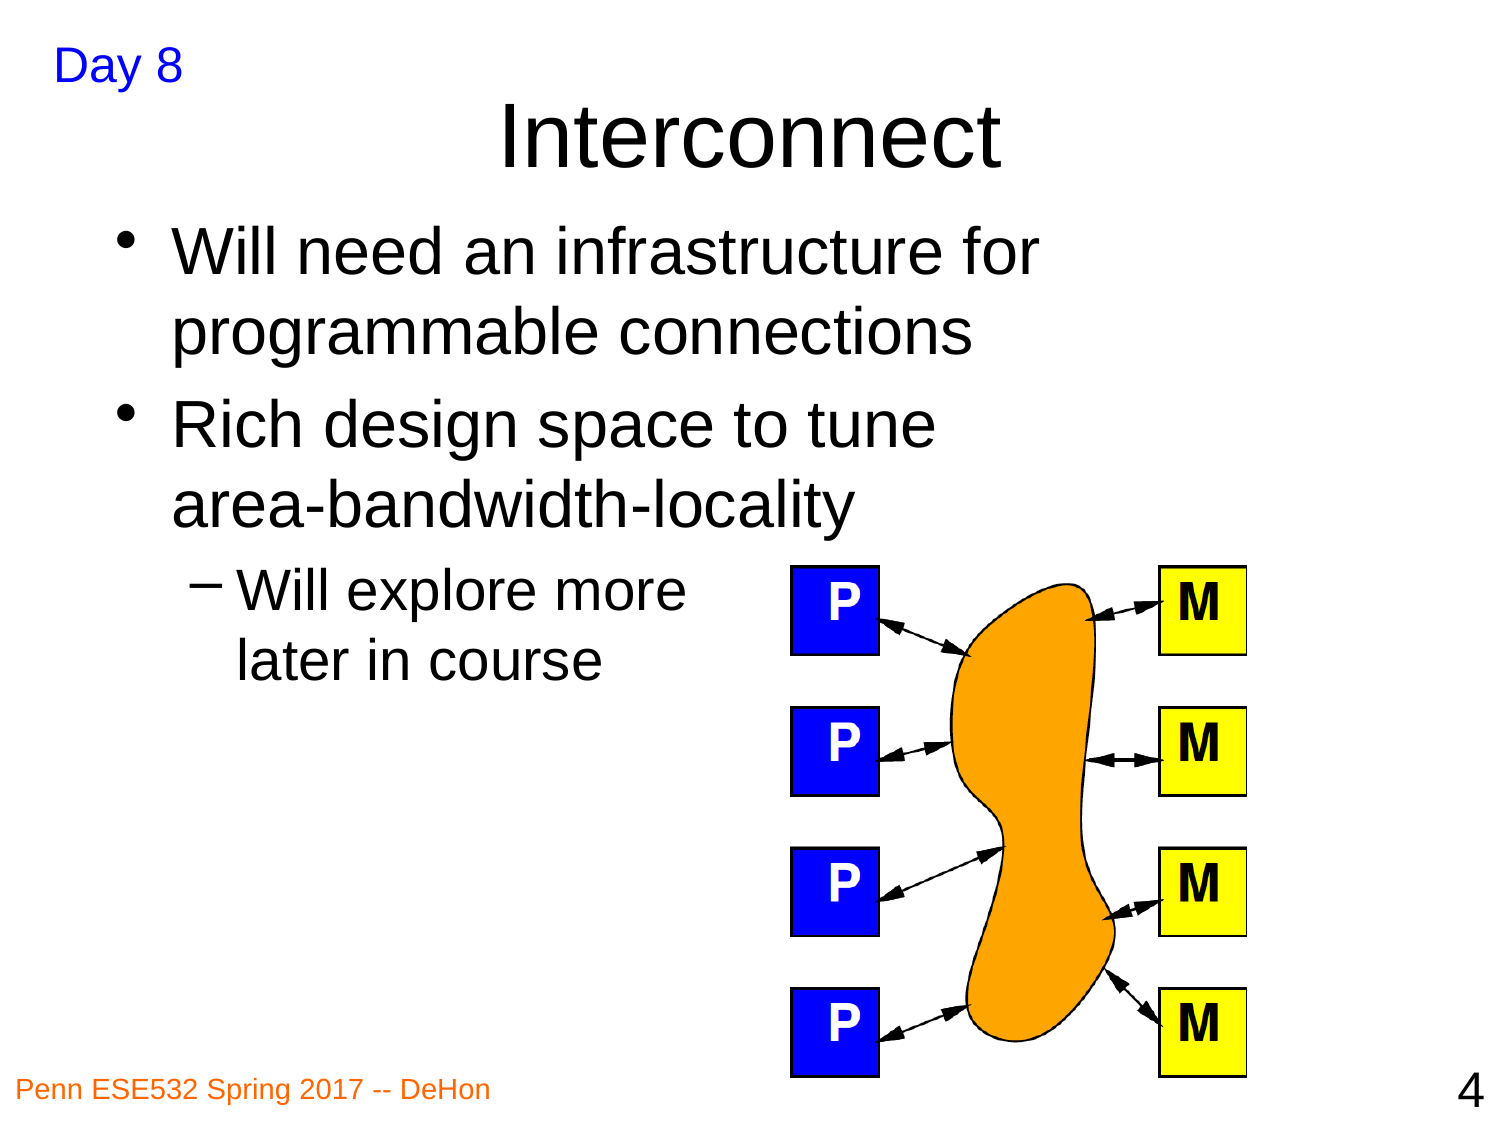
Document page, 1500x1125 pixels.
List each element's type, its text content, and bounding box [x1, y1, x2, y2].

title Interconnect [112, 37, 1388, 226]
picture [787, 549, 1248, 1080]
text_box Day 8 [38, 24, 199, 100]
slide_number Penn ESE532 Spring 2017 -- DeHon [0, 1062, 576, 1125]
list Will need an infrastructure for programmable connections Rich design space to tune area-bandwidth-locality Will explore more later in course [99, 199, 1376, 876]
slide_number 4 [1187, 1049, 1500, 1125]
